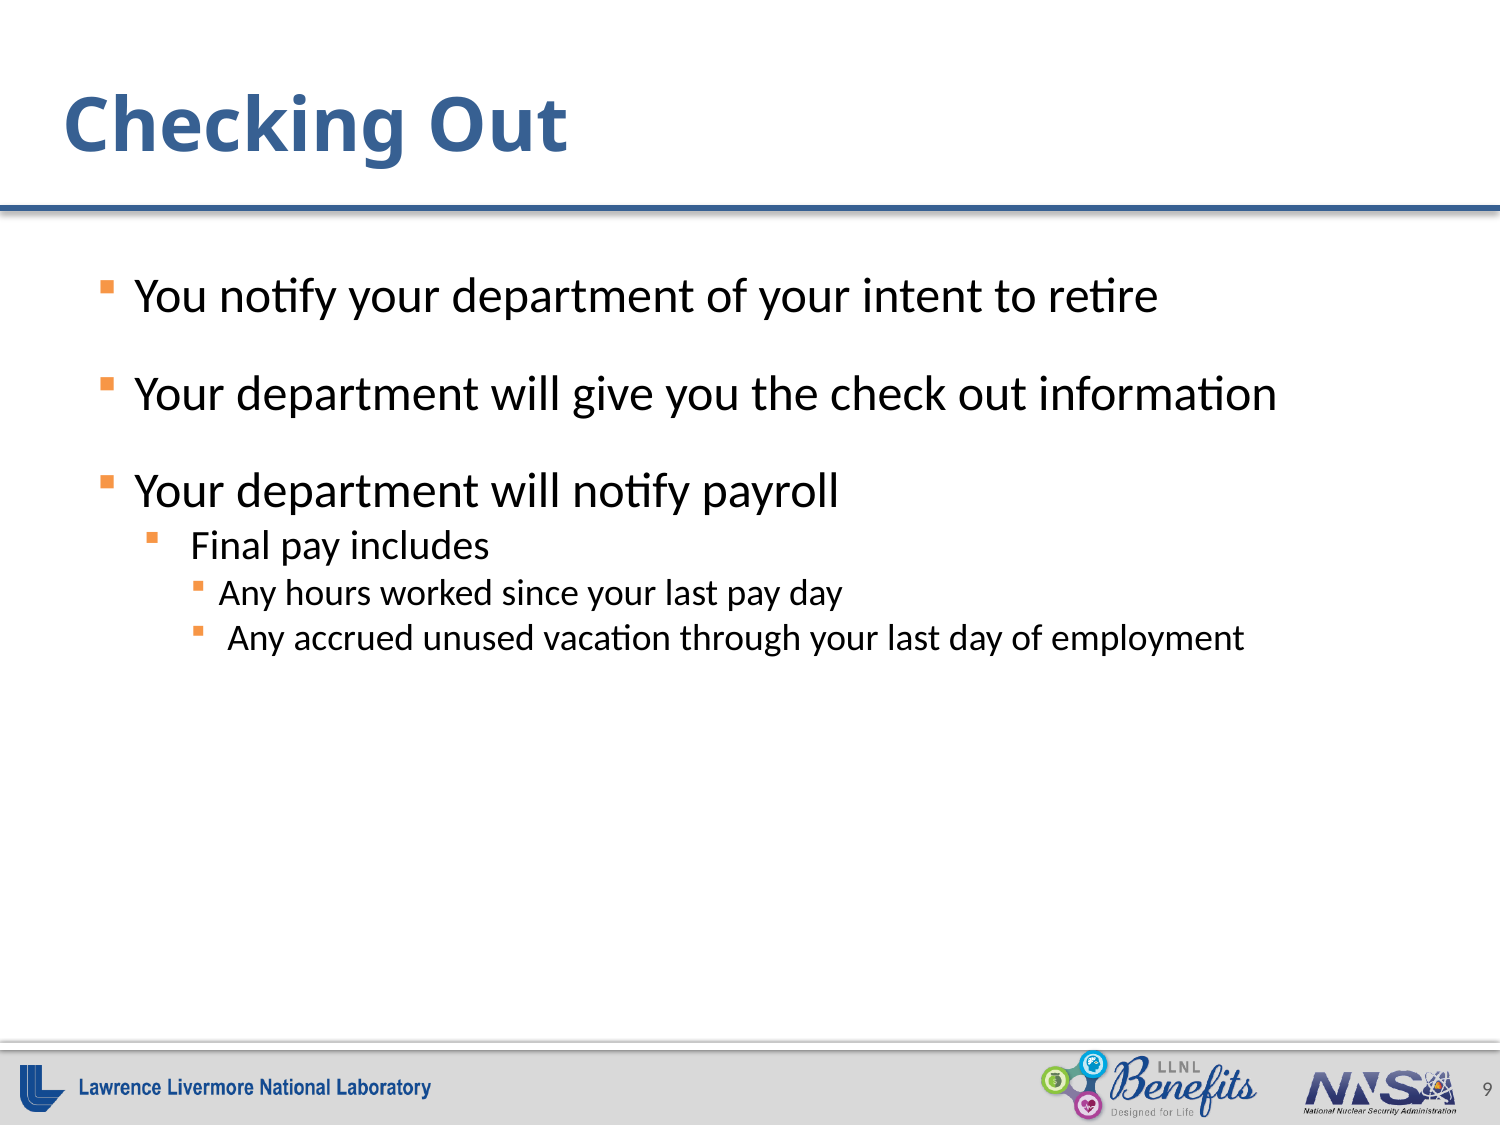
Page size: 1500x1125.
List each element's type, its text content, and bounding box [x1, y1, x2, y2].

title Checking Out [62, 24, 1413, 231]
picture [20, 1065, 469, 1112]
list You notify your department of your intent to retire Your department will give you the check out information Your department will notify payroll Final pay includes Any hours worked since your last pay day Any accrued unused vacation through your last day of employment [87, 262, 1430, 988]
picture [1037, 1046, 1258, 1125]
picture [1296, 1057, 1463, 1122]
